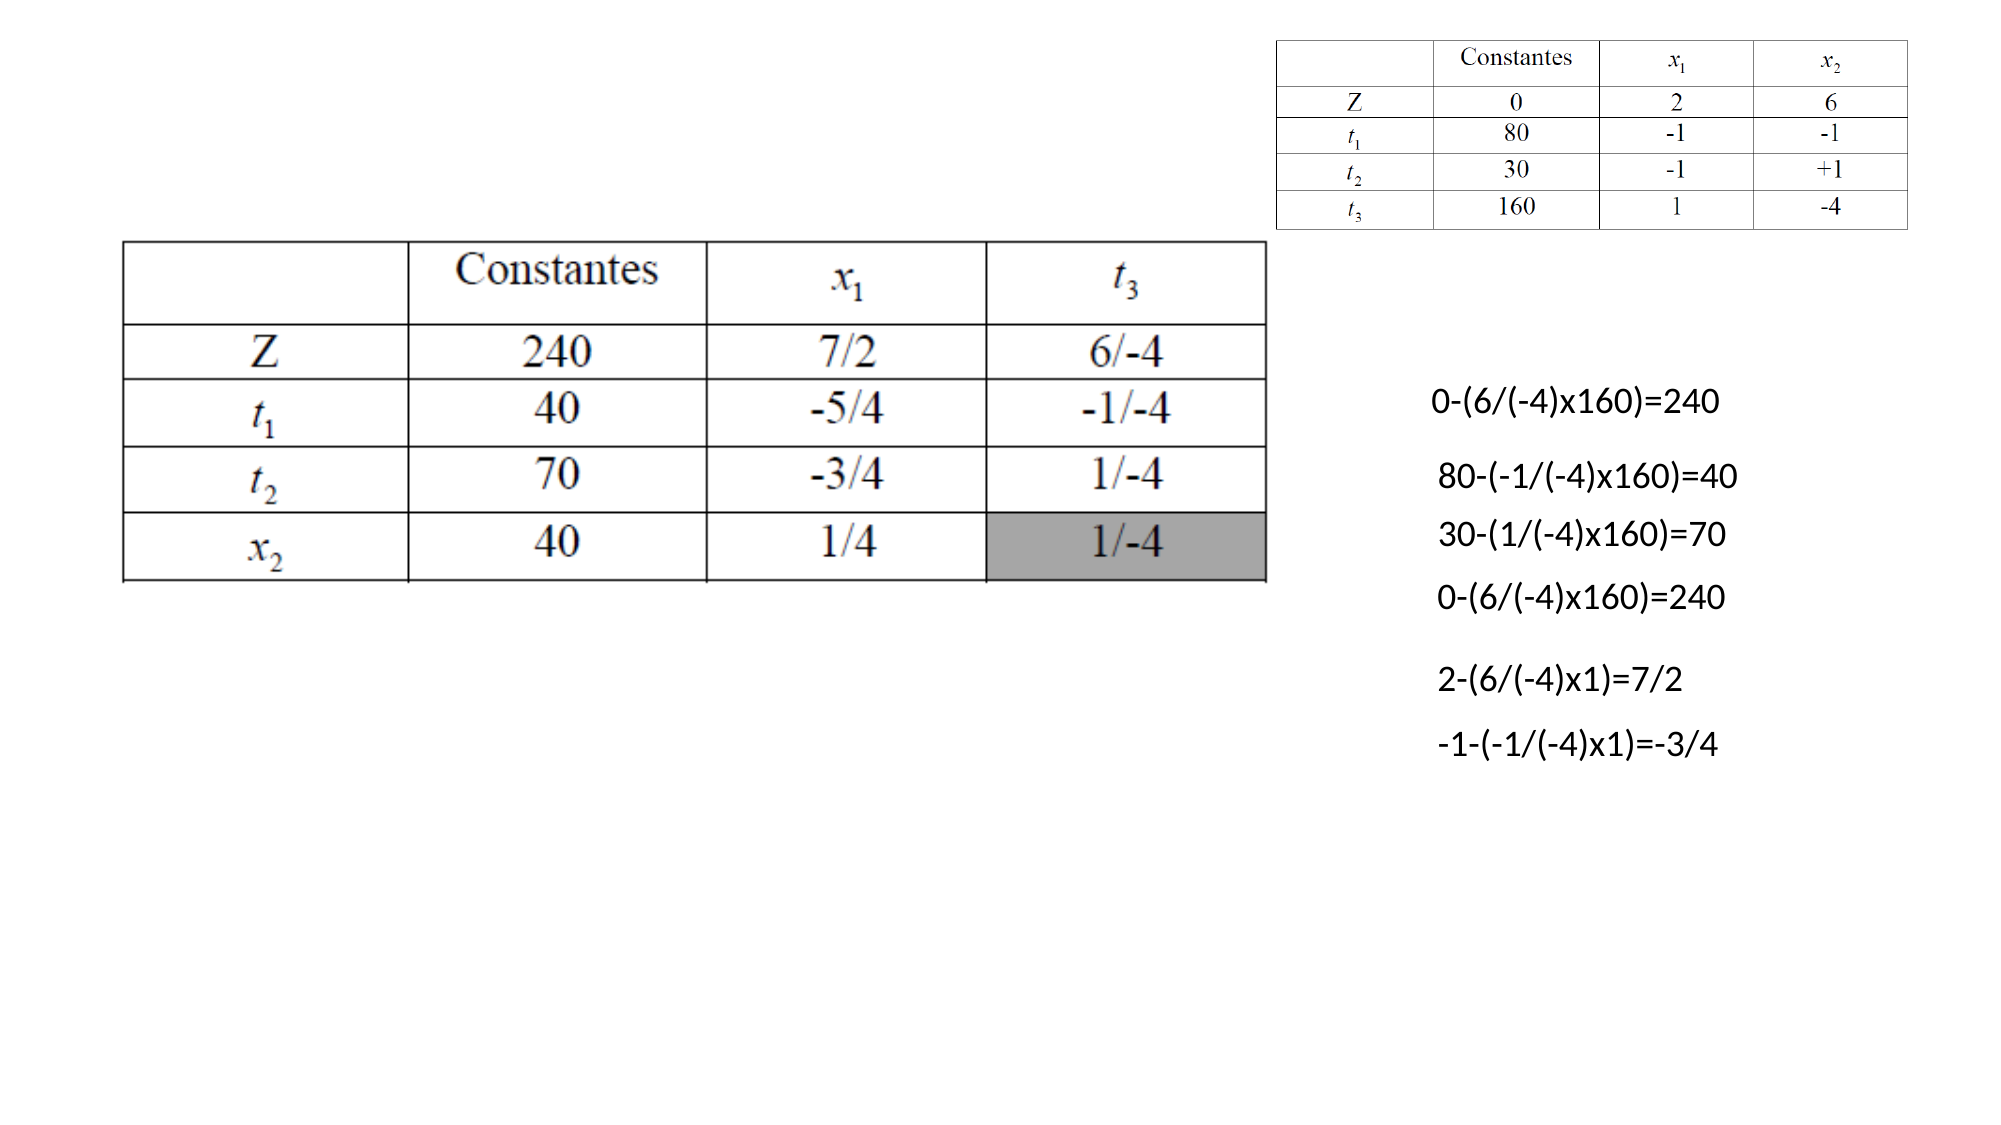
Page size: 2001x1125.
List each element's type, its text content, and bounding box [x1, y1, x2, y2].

picture [119, 35, 1913, 589]
text_box 80-(-1/(-4)x160)=40 [1423, 443, 1783, 501]
text_box 0-(6/(-4)x160)=240 [1416, 368, 1776, 429]
text_box 30-(1/(-4)x160)=70 [1423, 501, 1783, 562]
text_box -1-(-1/(-4)x1)=-3/4 [1423, 711, 1783, 772]
text_box 2-(6/(-4)x1)=7/2 [1422, 646, 1782, 706]
text_box 0-(6/(-4)x160)=240 [1422, 564, 1782, 625]
